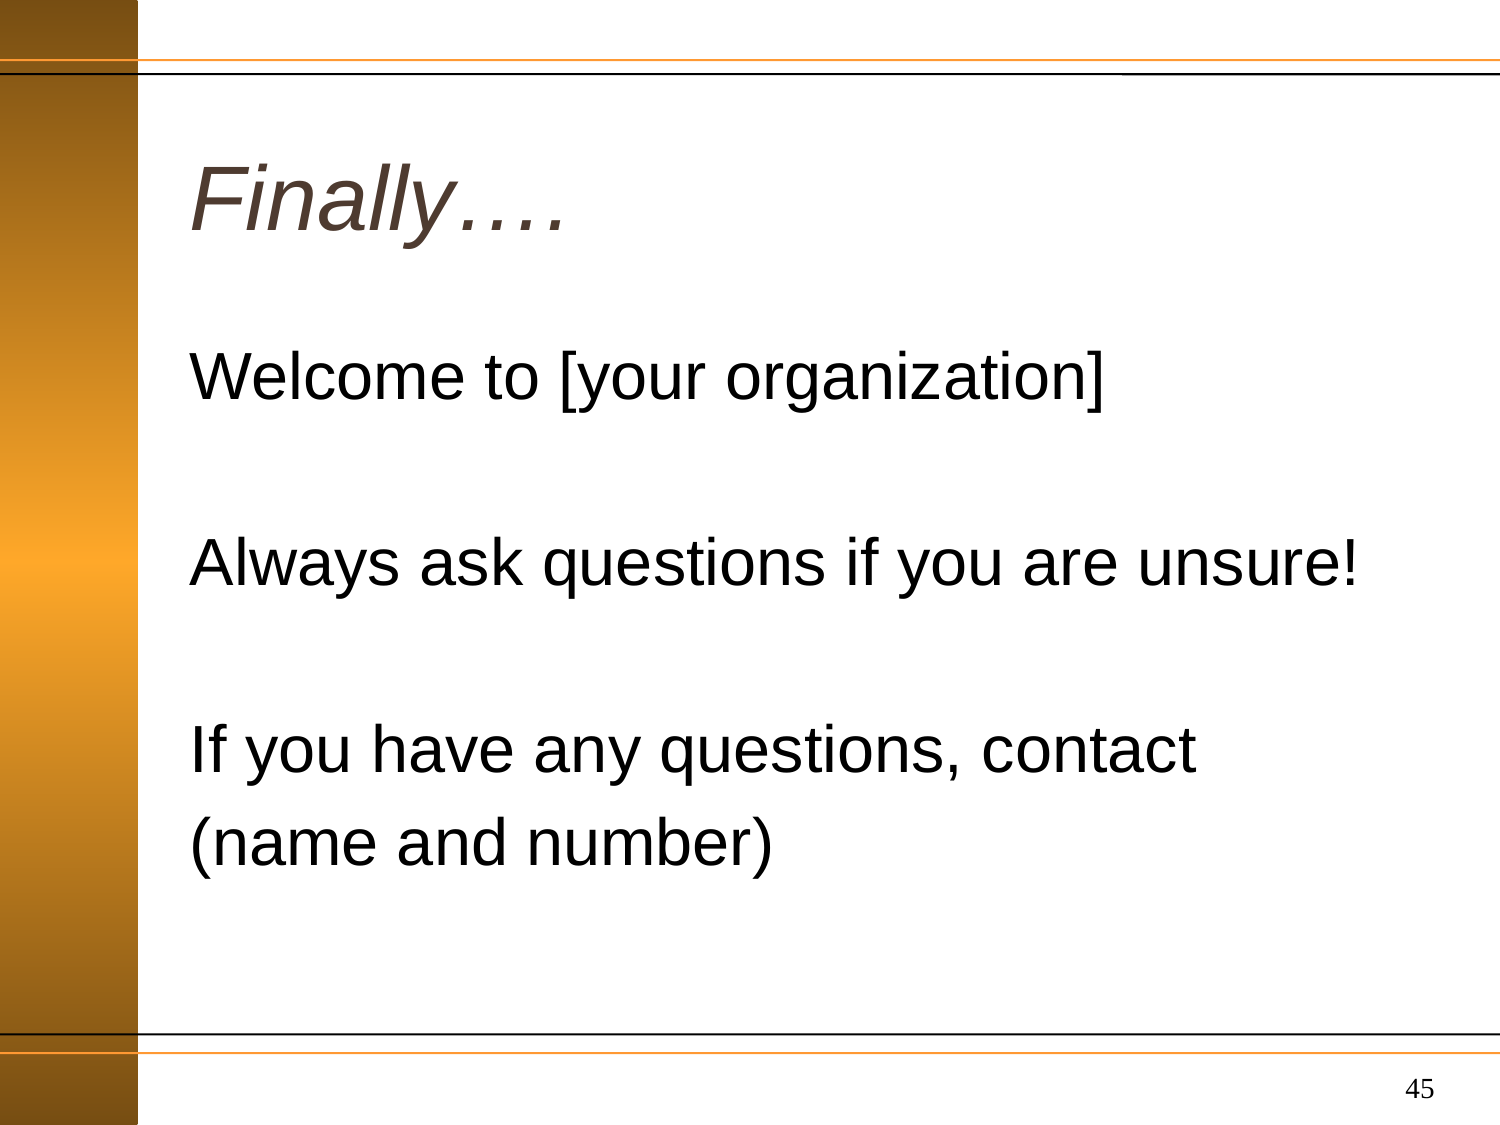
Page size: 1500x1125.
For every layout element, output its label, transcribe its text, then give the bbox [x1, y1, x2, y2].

slide_number 45 [1137, 1049, 1451, 1125]
list Welcome to [your organization] Always ask questions if you are unsure! If you have any questions, contact (name and number) [174, 324, 1451, 1001]
title Finally…. [174, 99, 1451, 288]
